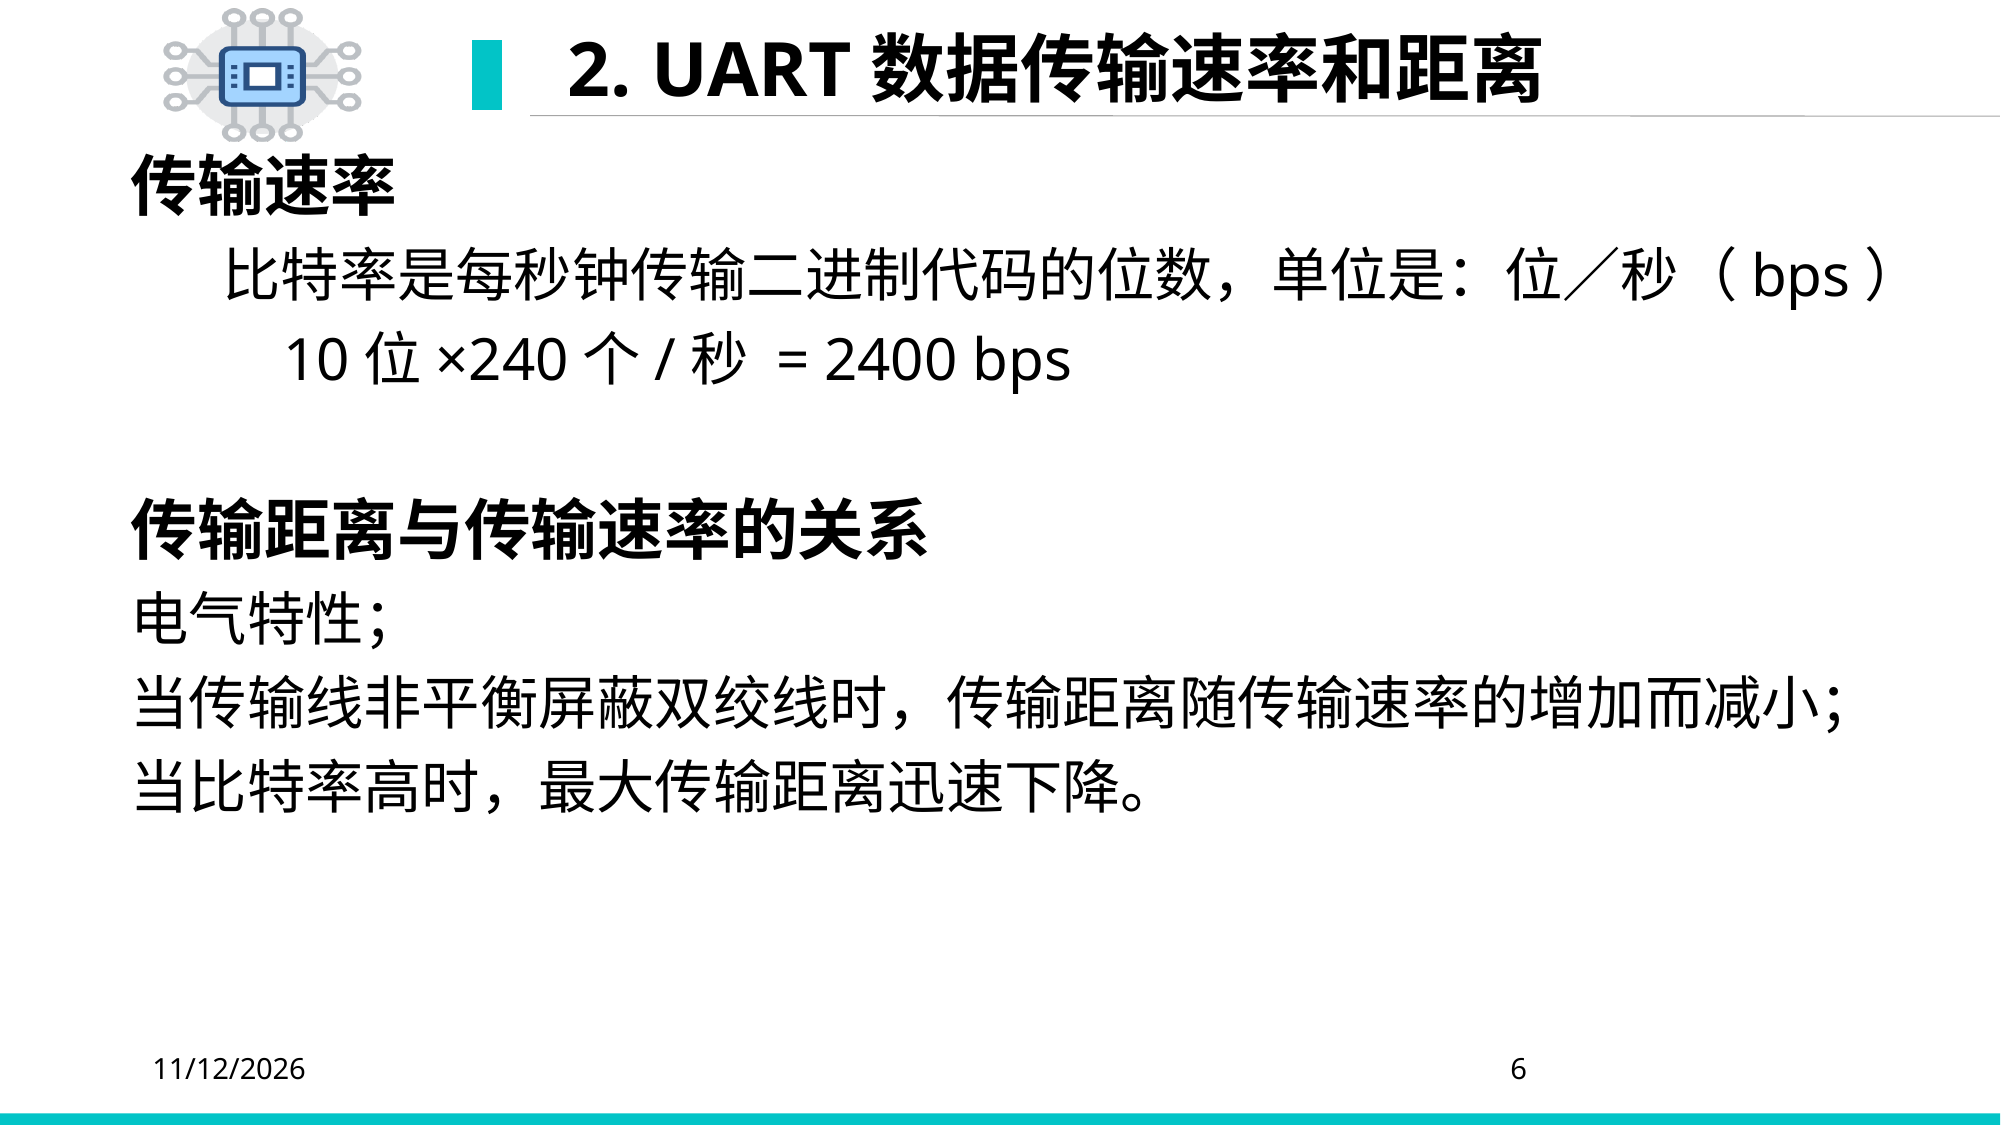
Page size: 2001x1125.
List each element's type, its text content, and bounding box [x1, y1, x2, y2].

title 2. UART数据传输速率和距离 [552, 19, 1901, 125]
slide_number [137, 1042, 588, 1103]
list 传输速率 比特率是每秒钟传输二进制代码的位数，单位是：位／秒（bps） 10位×240个/秒 = 2400 bps 传输距离与传输速率的关系 电气特性； 当传输线非平衡屏蔽双绞线时，传输距离随传输速率的增加而减小； 当比特率高时，最大传输距离迅速下降。 [115, 145, 1946, 1070]
picture [162, 0, 364, 145]
slide_number 6 [1495, 1042, 1946, 1103]
